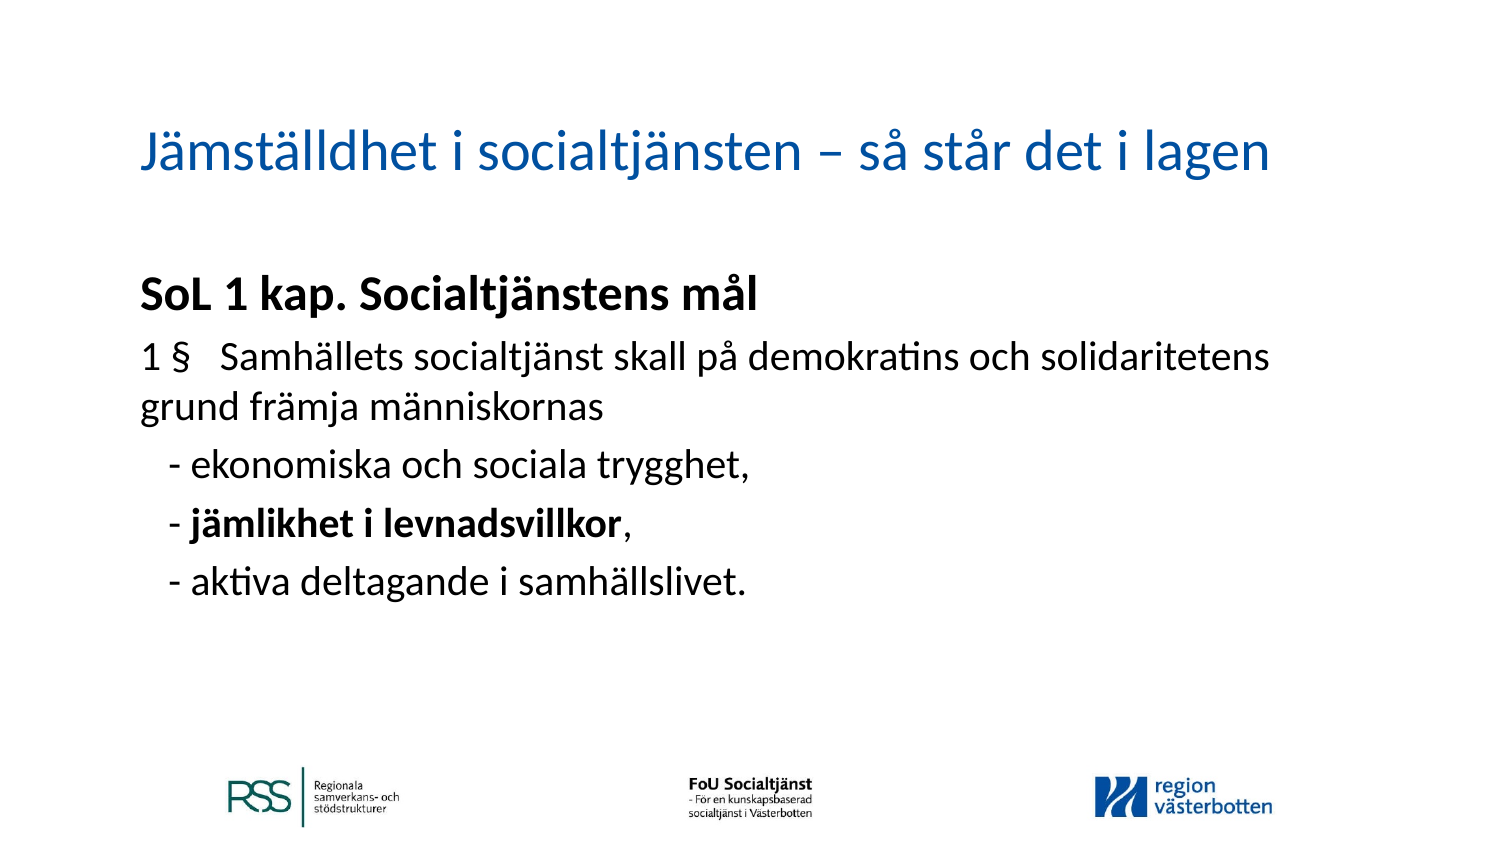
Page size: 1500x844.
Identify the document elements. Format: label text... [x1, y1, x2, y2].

list SoL 1 kap. Socialtjänstens mål 1 § Samhällets socialtjänst skall på demokratins och solidaritetens grund främja människornas - ekonomiska och sociala trygghet, - jämlikhet i levnadsvillkor, - aktiva deltagande i samhällslivet. [124, 218, 1388, 647]
picture [218, 764, 1282, 828]
title Jämställdhet i socialtjänsten – så står det i lagen [124, 94, 1389, 191]
